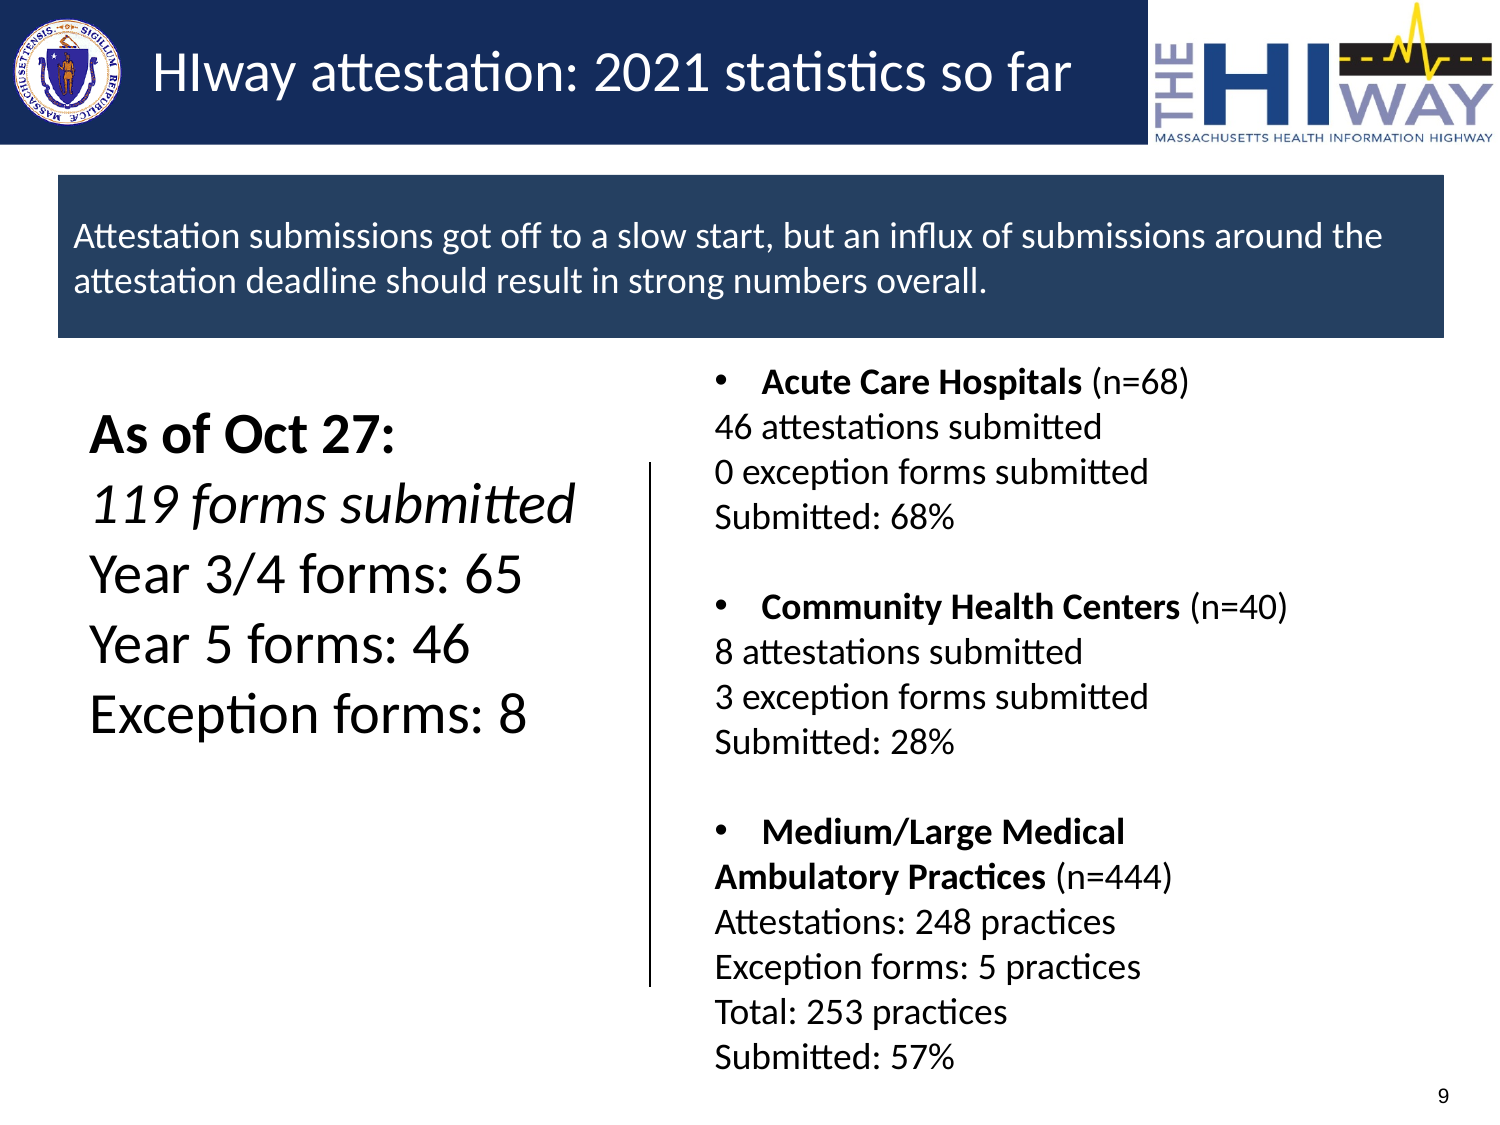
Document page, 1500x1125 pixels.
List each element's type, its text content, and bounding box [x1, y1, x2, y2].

text_box As of Oct 27: 119 forms submitted Year 3/4 forms: 65 Year 5 forms: 46 Exception forms: 8 [74, 387, 688, 753]
text_box Attestation submissions got off to a slow start, but an influx of submissions around the attestation deadline should result in strong numbers overall. [58, 174, 1444, 338]
text_box Acute Care Hospitals (n=68) 46 attestations submitted 0 exception forms submitted Submitted: 68% Community Health Centers (n=40) 8 attestations submitted 3 exception forms submitted Submitted: 28% Medium/Large Medical Ambulatory Practices (n=444) Attestations: 248 practices Exception forms: 5 practices Total: 253 practices Submitted: 57% [699, 338, 1375, 1085]
slide_number 9 [1387, 1074, 1500, 1123]
picture [5, 12, 128, 130]
title HIway attestation: 2021 statistics so far [136, 21, 1138, 115]
picture [1148, 0, 1500, 145]
